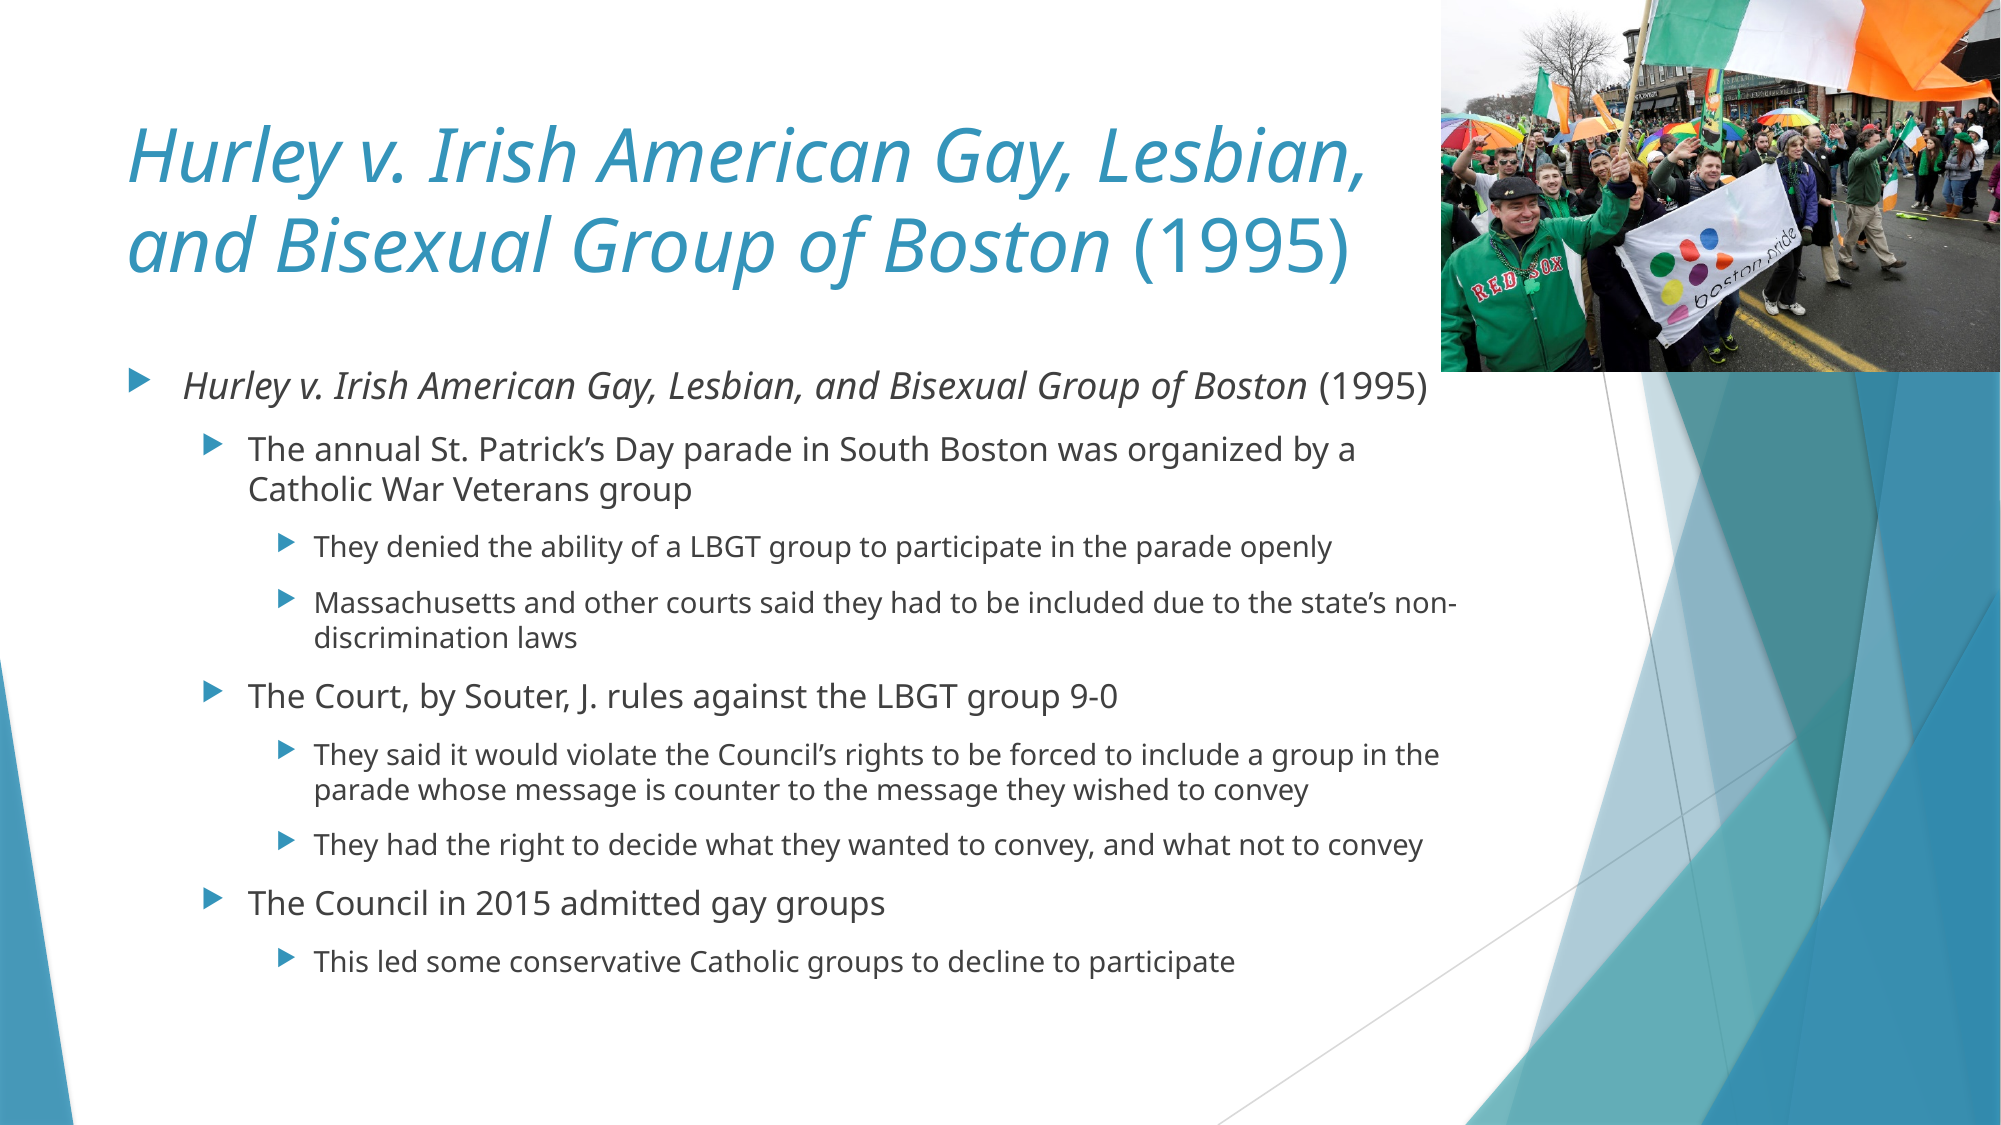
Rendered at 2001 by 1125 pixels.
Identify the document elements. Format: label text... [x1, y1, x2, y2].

title Hurley v. Irish American Gay, Lesbian, and Bisexual Group of Boston (1995) [111, 99, 1431, 317]
picture [1440, 0, 2000, 372]
list Hurley v. Irish American Gay, Lesbian, and Bisexual Group of Boston (1995) The annual St. Patrick’s Day parade in South Boston was organized by a Catholic War Veterans group They denied the ability of a LBGT group to participate in the parade openly Massachusetts and other courts said they had to be included due to the state’s non-discrimination laws The Court, by Souter, J. rules against the LBGT group 9-0 They said it would violate the Council’s rights to be forced to include a group in the parade whose message is counter to the message they wished to convey They had the right to decide what they wanted to convey, and what not to convey The Council in 2015 admitted gay groups This led some conservative Catholic groups to decline to participate [111, 354, 1478, 992]
